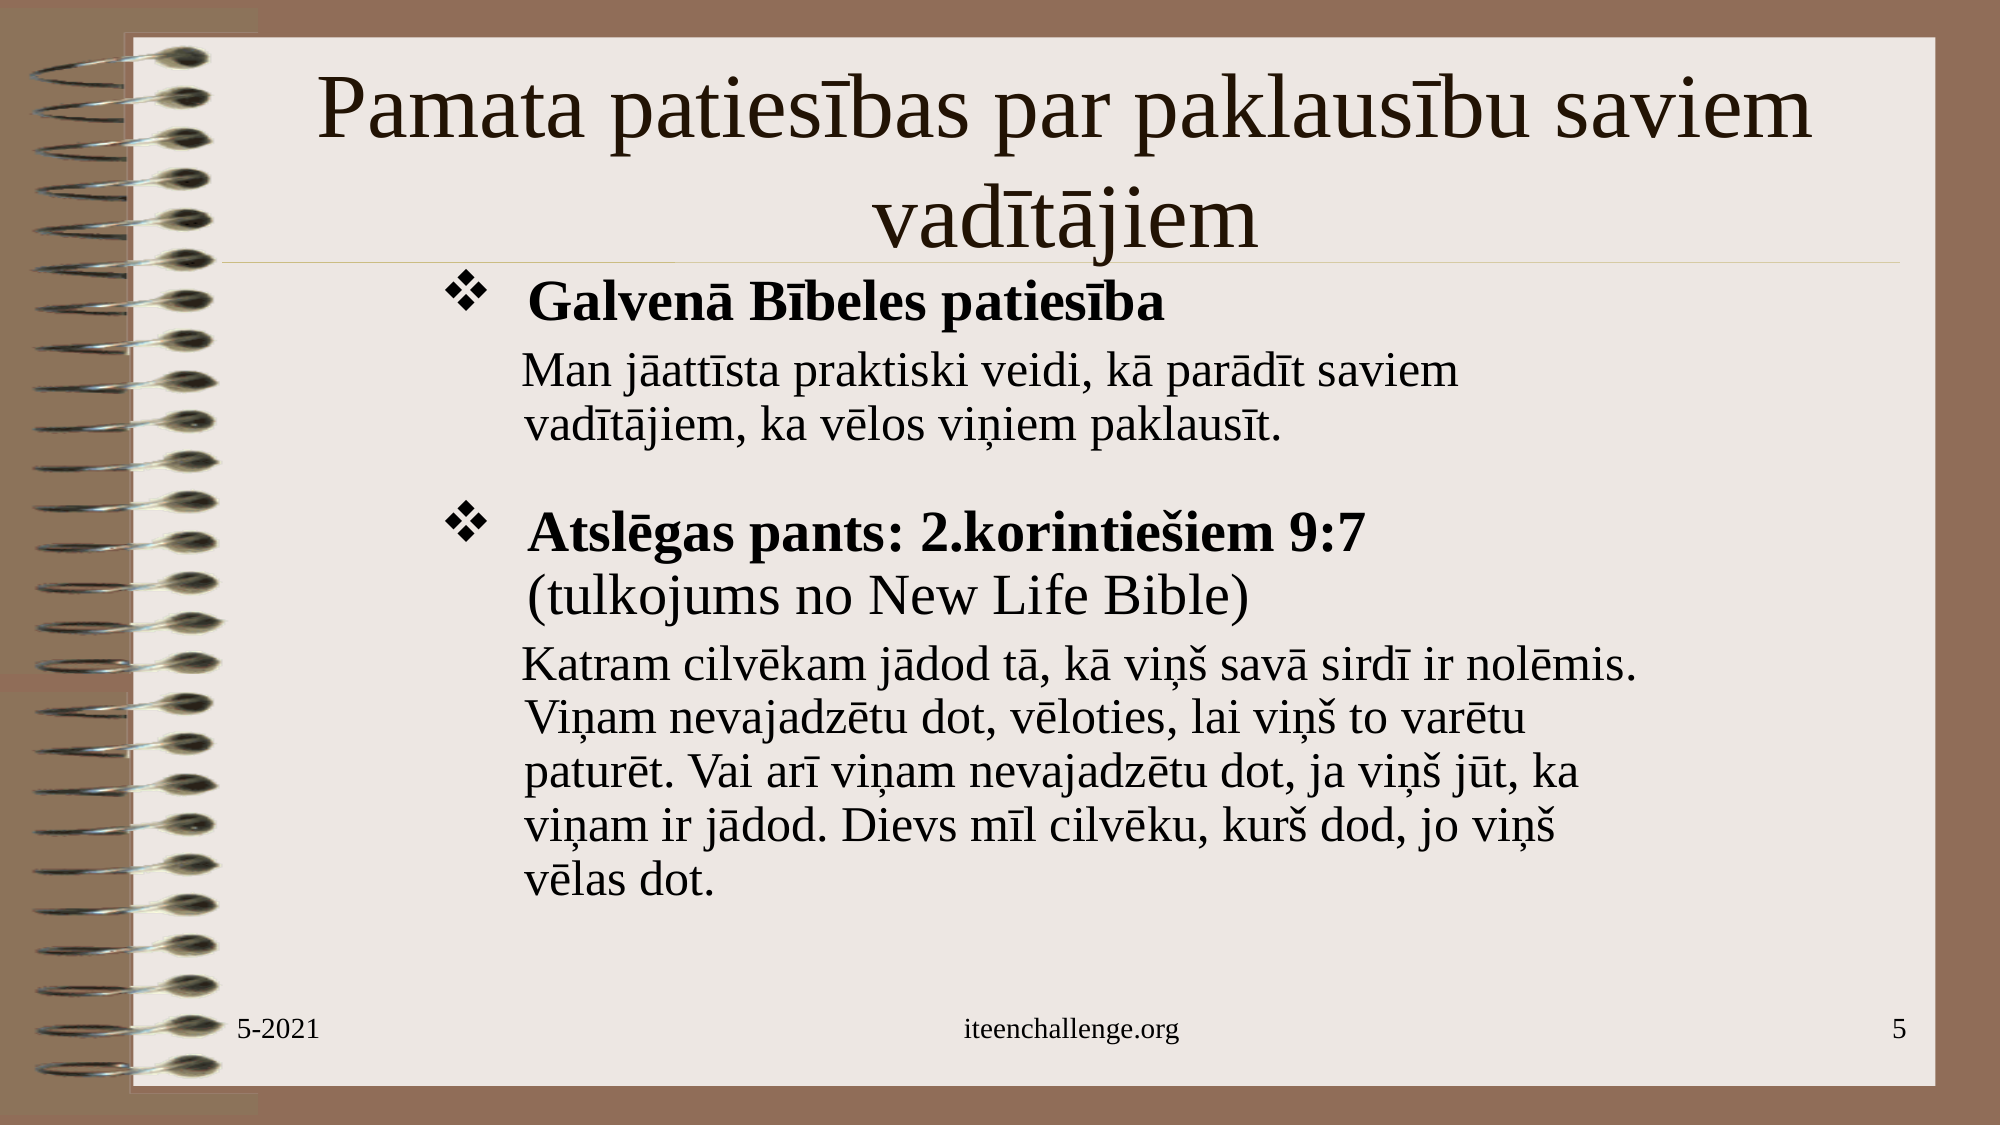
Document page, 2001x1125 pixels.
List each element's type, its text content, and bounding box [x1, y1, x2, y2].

title Pamata patiesības par paklausību saviem vadītājiem [233, 62, 1901, 251]
picture [0, 8, 259, 674]
slide_number 5-2021 [221, 1001, 639, 1077]
list Galvenā Bībeles patiesība Man jāattīsta praktiski veidi, kā parādīt saviem vadītājiem, ka vēlos viņiem paklausīt. Atslēgas pants: 2.korintiešiem 9:7 (tulkojums no New Life Bible) Katram cilvēkam jādod tā, kā viņš savā sirdī ir nolēmis. Viņam nevajadzētu dot, vēloties, lai viņš to varētu paturēt. Vai arī viņam nevajadzētu dot, ja viņš jūt, ka viņam ir jādod. Dievs mīl cilvēku, kurš dod, jo viņš vēlas dot. [424, 262, 1676, 938]
picture [0, 692, 259, 1115]
slide_number 5 [1505, 1001, 1922, 1077]
footer iteenchallenge.org [755, 1001, 1389, 1077]
